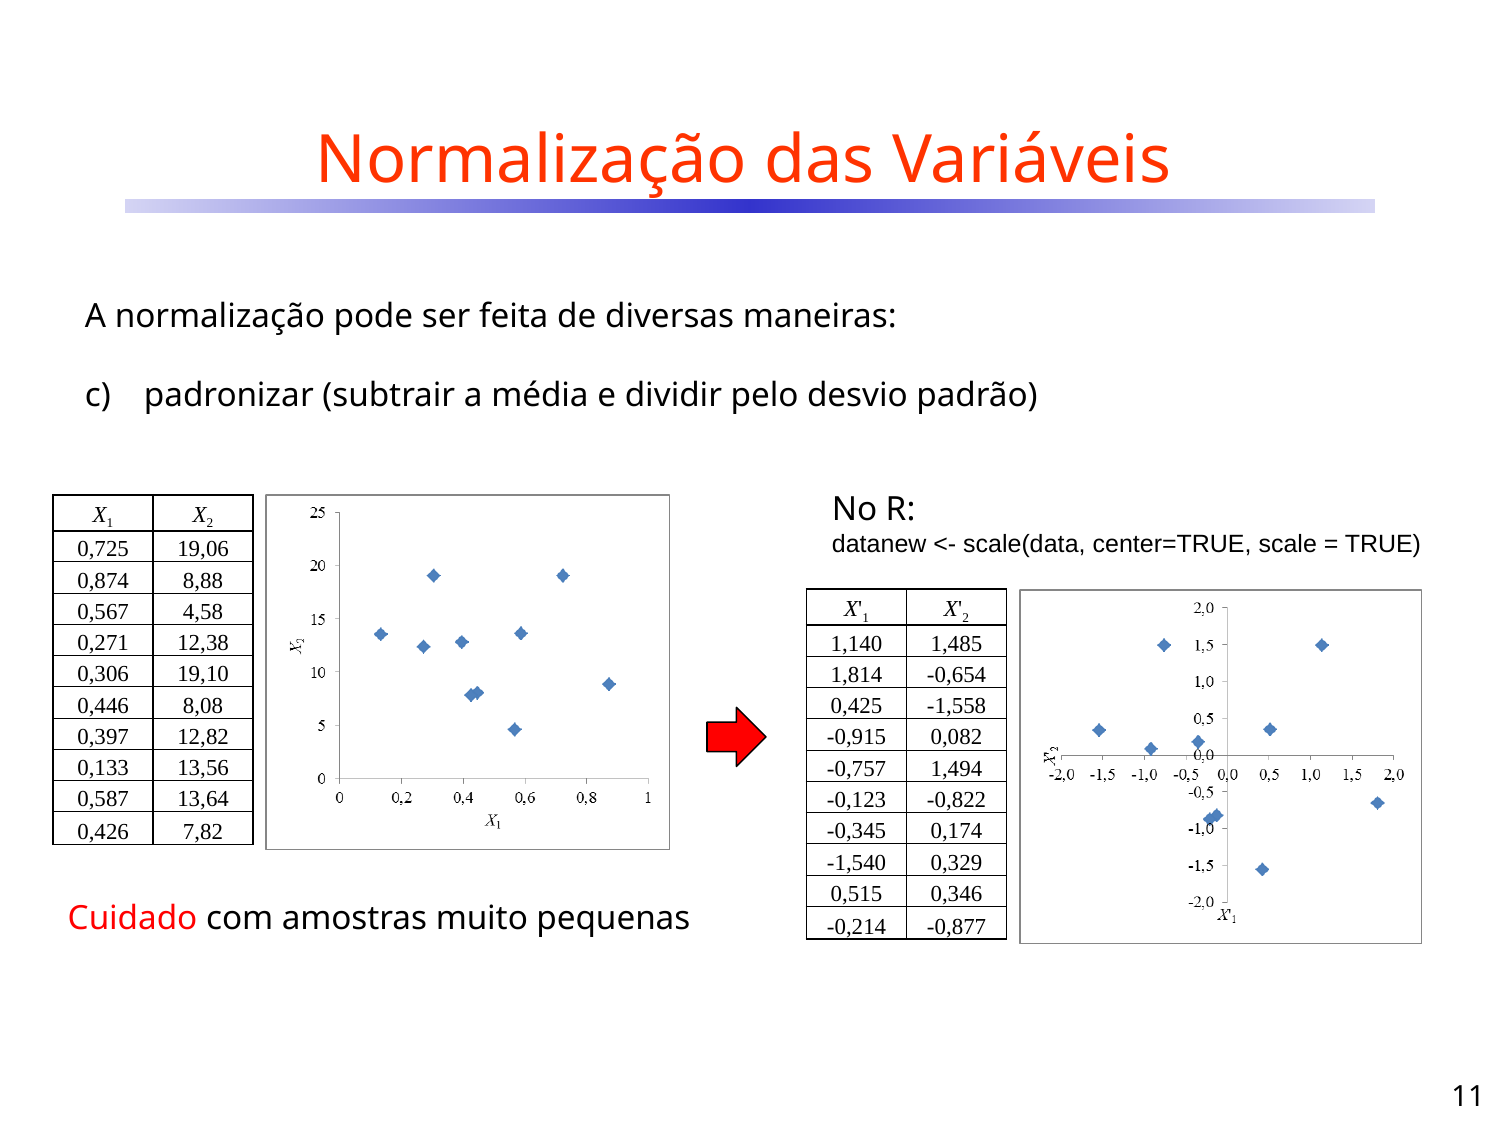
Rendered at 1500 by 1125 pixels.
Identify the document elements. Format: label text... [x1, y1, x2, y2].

table_cell 0,174 [907, 813, 1006, 843]
table_cell -0,757 [807, 751, 906, 781]
table_cell -0,877 [907, 907, 1006, 938]
table_cell 7,82 [154, 812, 252, 844]
table_cell 1,494 [907, 751, 1006, 781]
table_cell 0,346 [907, 876, 1006, 906]
table_cell 19,10 [154, 656, 252, 686]
table_cell -0,822 [907, 782, 1006, 812]
table_cell 0,587 [54, 781, 152, 811]
table_cell 0,306 [54, 656, 152, 686]
table_cell 0,425 [807, 688, 906, 718]
table_cell -0,123 [807, 782, 906, 812]
title Normalização das Variáveis [49, 99, 1438, 213]
table_cell -1,540 [807, 844, 906, 875]
table_cell 0,271 [54, 625, 152, 655]
table_cell 8,08 [154, 687, 252, 718]
table_cell 0,446 [54, 687, 152, 718]
table_cell 12,82 [154, 719, 252, 749]
table_cell 0,082 [907, 719, 1006, 750]
table_cell 0,133 [54, 750, 152, 780]
table_header X'1 [807, 590, 906, 624]
table_header X'2 [907, 590, 1006, 624]
table_cell 13,64 [154, 781, 252, 811]
table_cell -0,915 [807, 719, 906, 750]
table_cell 0,874 [54, 562, 152, 593]
table_cell -1,558 [907, 688, 1006, 718]
table_cell -0,345 [807, 813, 906, 843]
text_box [707, 707, 767, 767]
text_box No R: datanew <- scale(data, center=TRUE, scale = TRUE) [817, 479, 1438, 565]
table_cell 0,397 [54, 719, 152, 749]
table_cell -0,214 [807, 907, 906, 938]
table_cell 1,485 [907, 626, 1006, 656]
table_header X1 [54, 496, 152, 530]
table_cell -0,654 [907, 657, 1006, 687]
table_header X2 [154, 496, 252, 530]
table_cell 0,725 [54, 532, 152, 561]
table_cell 1,140 [807, 626, 906, 656]
table_cell 1,814 [807, 657, 906, 687]
picture [265, 494, 671, 850]
table_cell 13,56 [154, 750, 252, 780]
table_cell 0,515 [807, 876, 906, 906]
table_cell 19,06 [154, 532, 252, 561]
table_cell 4,58 [154, 594, 252, 624]
table_cell 12,38 [154, 625, 252, 655]
text_box A normalização pode ser feita de diversas maneiras: padronizar (subtrair a média e dividir pelo desvio padrão) [70, 286, 1454, 461]
table_cell 0,426 [54, 812, 152, 844]
text_box Cuidado com amostras muito pequenas [53, 888, 707, 944]
picture [1018, 588, 1422, 944]
table_cell 8,88 [154, 562, 252, 593]
slide_number 11 [1187, 1049, 1500, 1125]
table_cell 0,567 [54, 594, 152, 624]
table_cell 0,329 [907, 844, 1006, 875]
